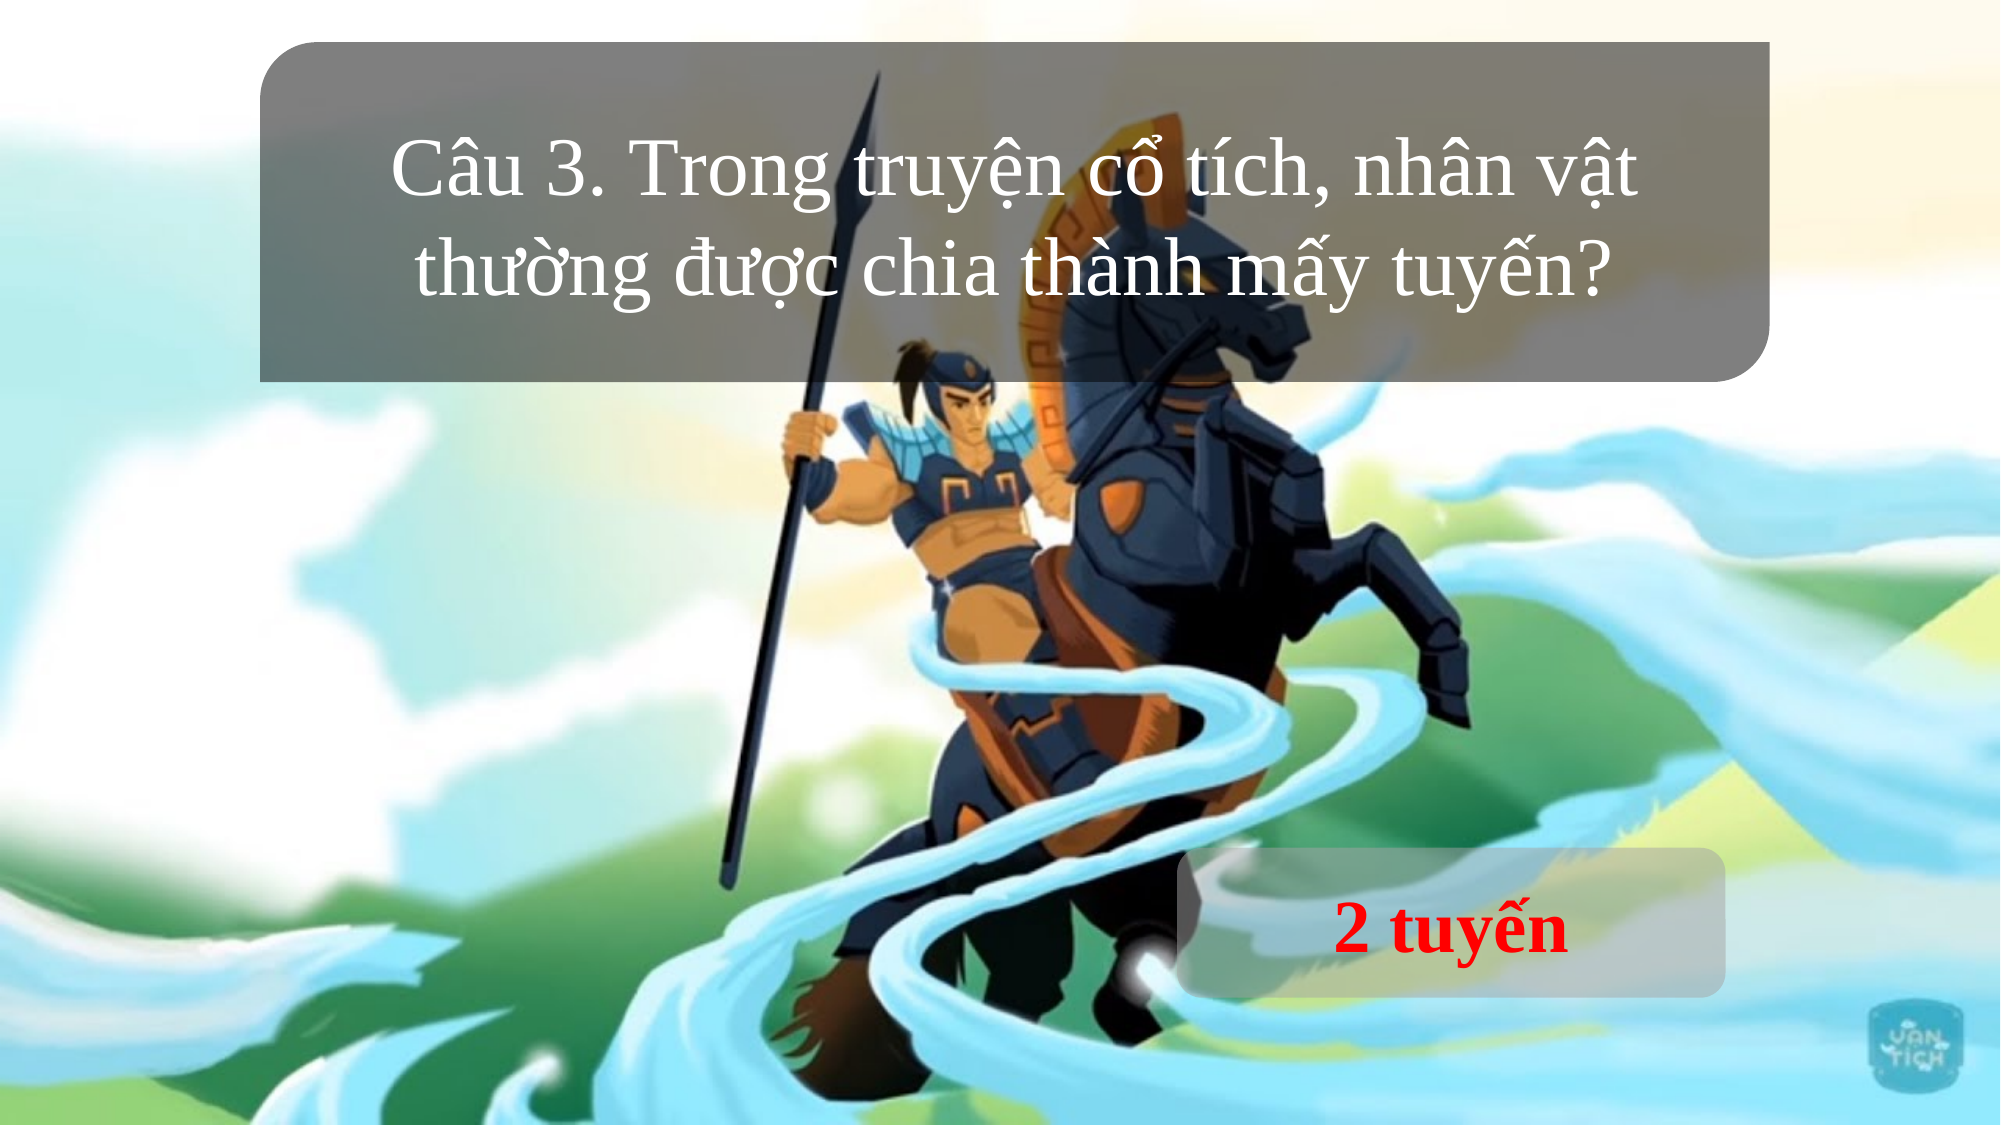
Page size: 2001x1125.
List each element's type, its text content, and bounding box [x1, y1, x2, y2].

text_box 2 tuyến [1177, 847, 1726, 998]
picture [0, 0, 2001, 1125]
text_box Câu 3. Trong truyện cổ tích, nhân vật thường được chia thành mấy tuyến? [260, 42, 1770, 383]
